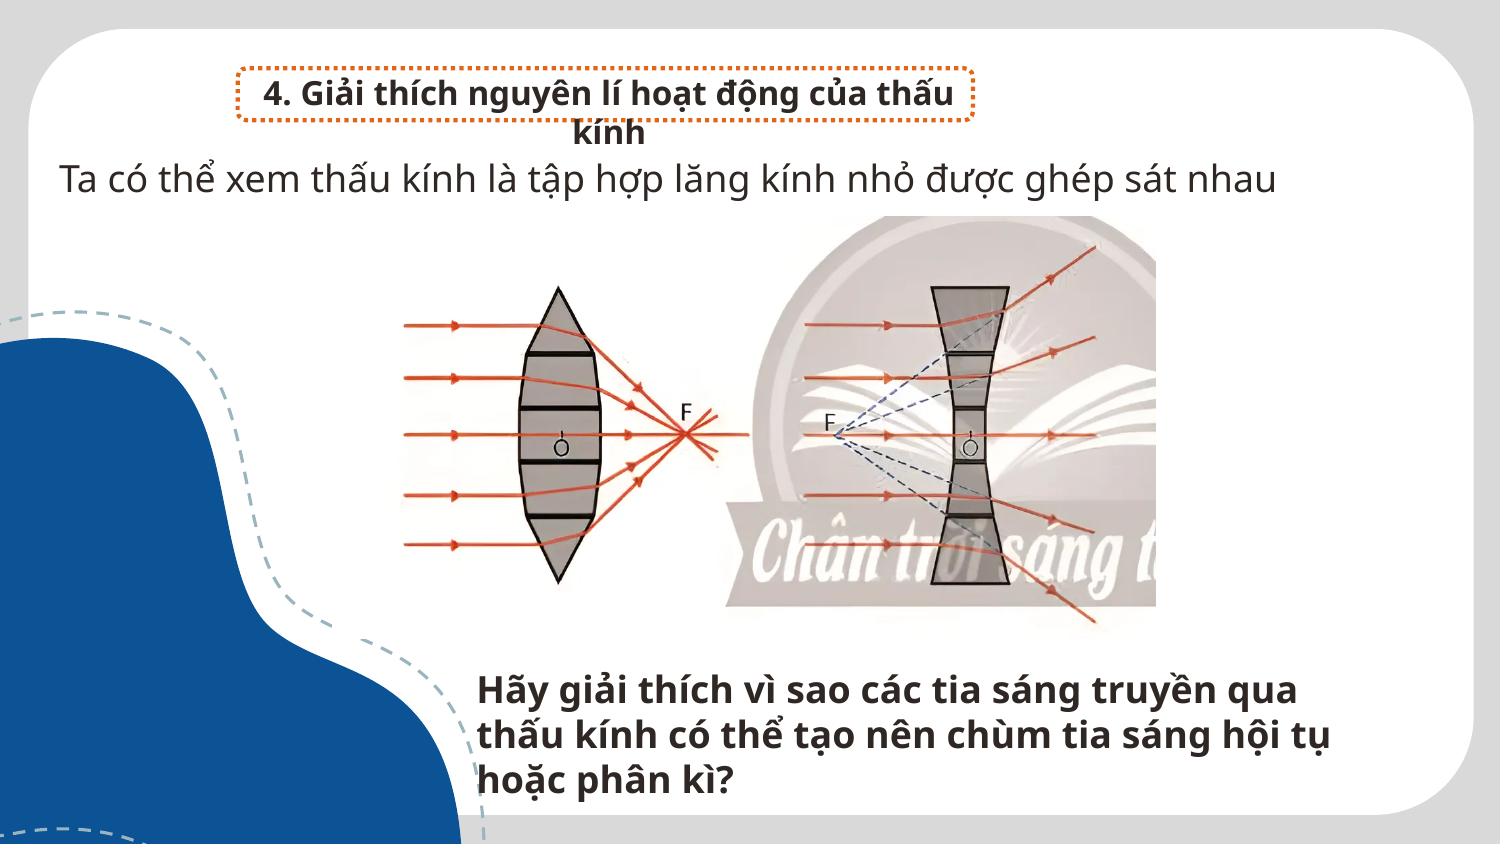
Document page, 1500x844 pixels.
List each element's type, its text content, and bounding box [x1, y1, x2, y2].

text_box Hãy giải thích vì sao các tia sáng truyền qua thấu kính có thể tạo nên chùm tia sáng hội tụ hoặc phân kì? [461, 650, 1411, 801]
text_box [237, 56, 974, 121]
text_box Ta có thể xem thấu kính là tập hợp lăng kính nhỏ được ghép sát nhau [44, 117, 1373, 210]
picture [332, 216, 1157, 639]
